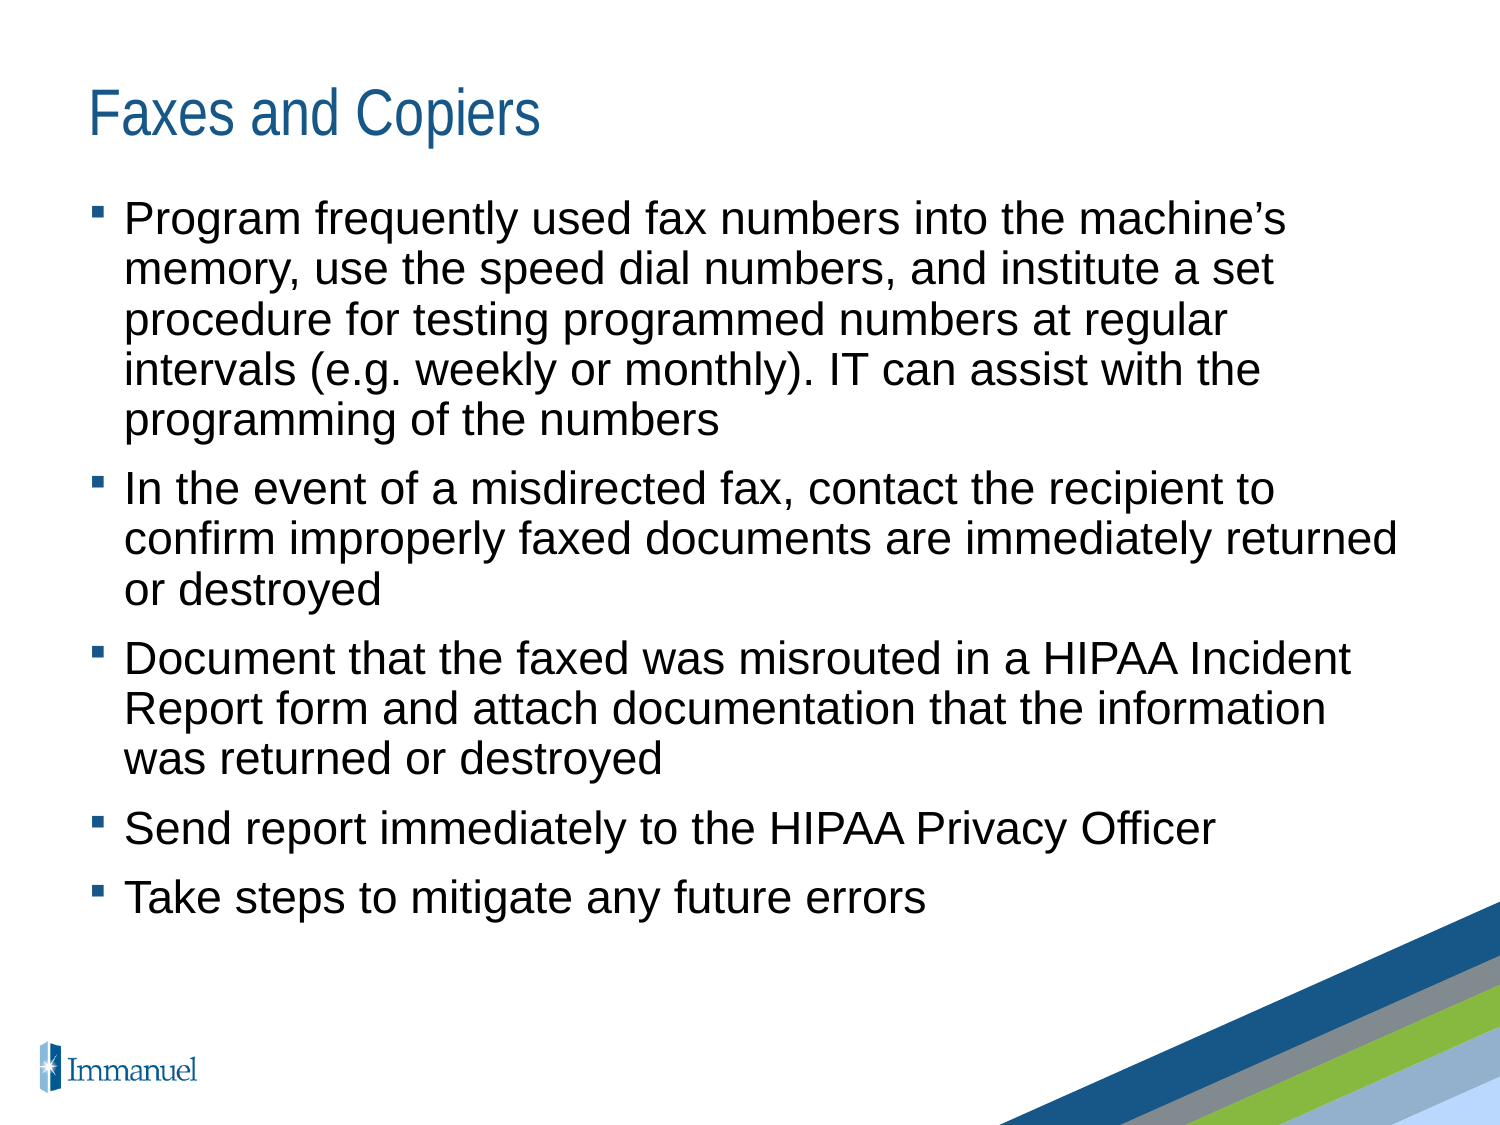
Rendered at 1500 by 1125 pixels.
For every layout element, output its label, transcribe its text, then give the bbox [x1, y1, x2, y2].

list Program frequently used fax numbers into the machine’s memory, use the speed dial numbers, and institute a set procedure for testing programmed numbers at regular intervals (e.g. weekly or monthly). IT can assist with the programming of the numbers In the event of a misdirected fax, contact the recipient to confirm improperly faxed documents are immediately returned or destroyed Document that the faxed was misrouted in a HIPAA Incident Report form and attach documentation that the information was returned or destroyed Send report immediately to the HIPAA Privacy Officer Take steps to mitigate any future errors [74, 187, 1426, 936]
picture [39, 1041, 197, 1093]
title Faxes and Copiers [74, 62, 1426, 156]
